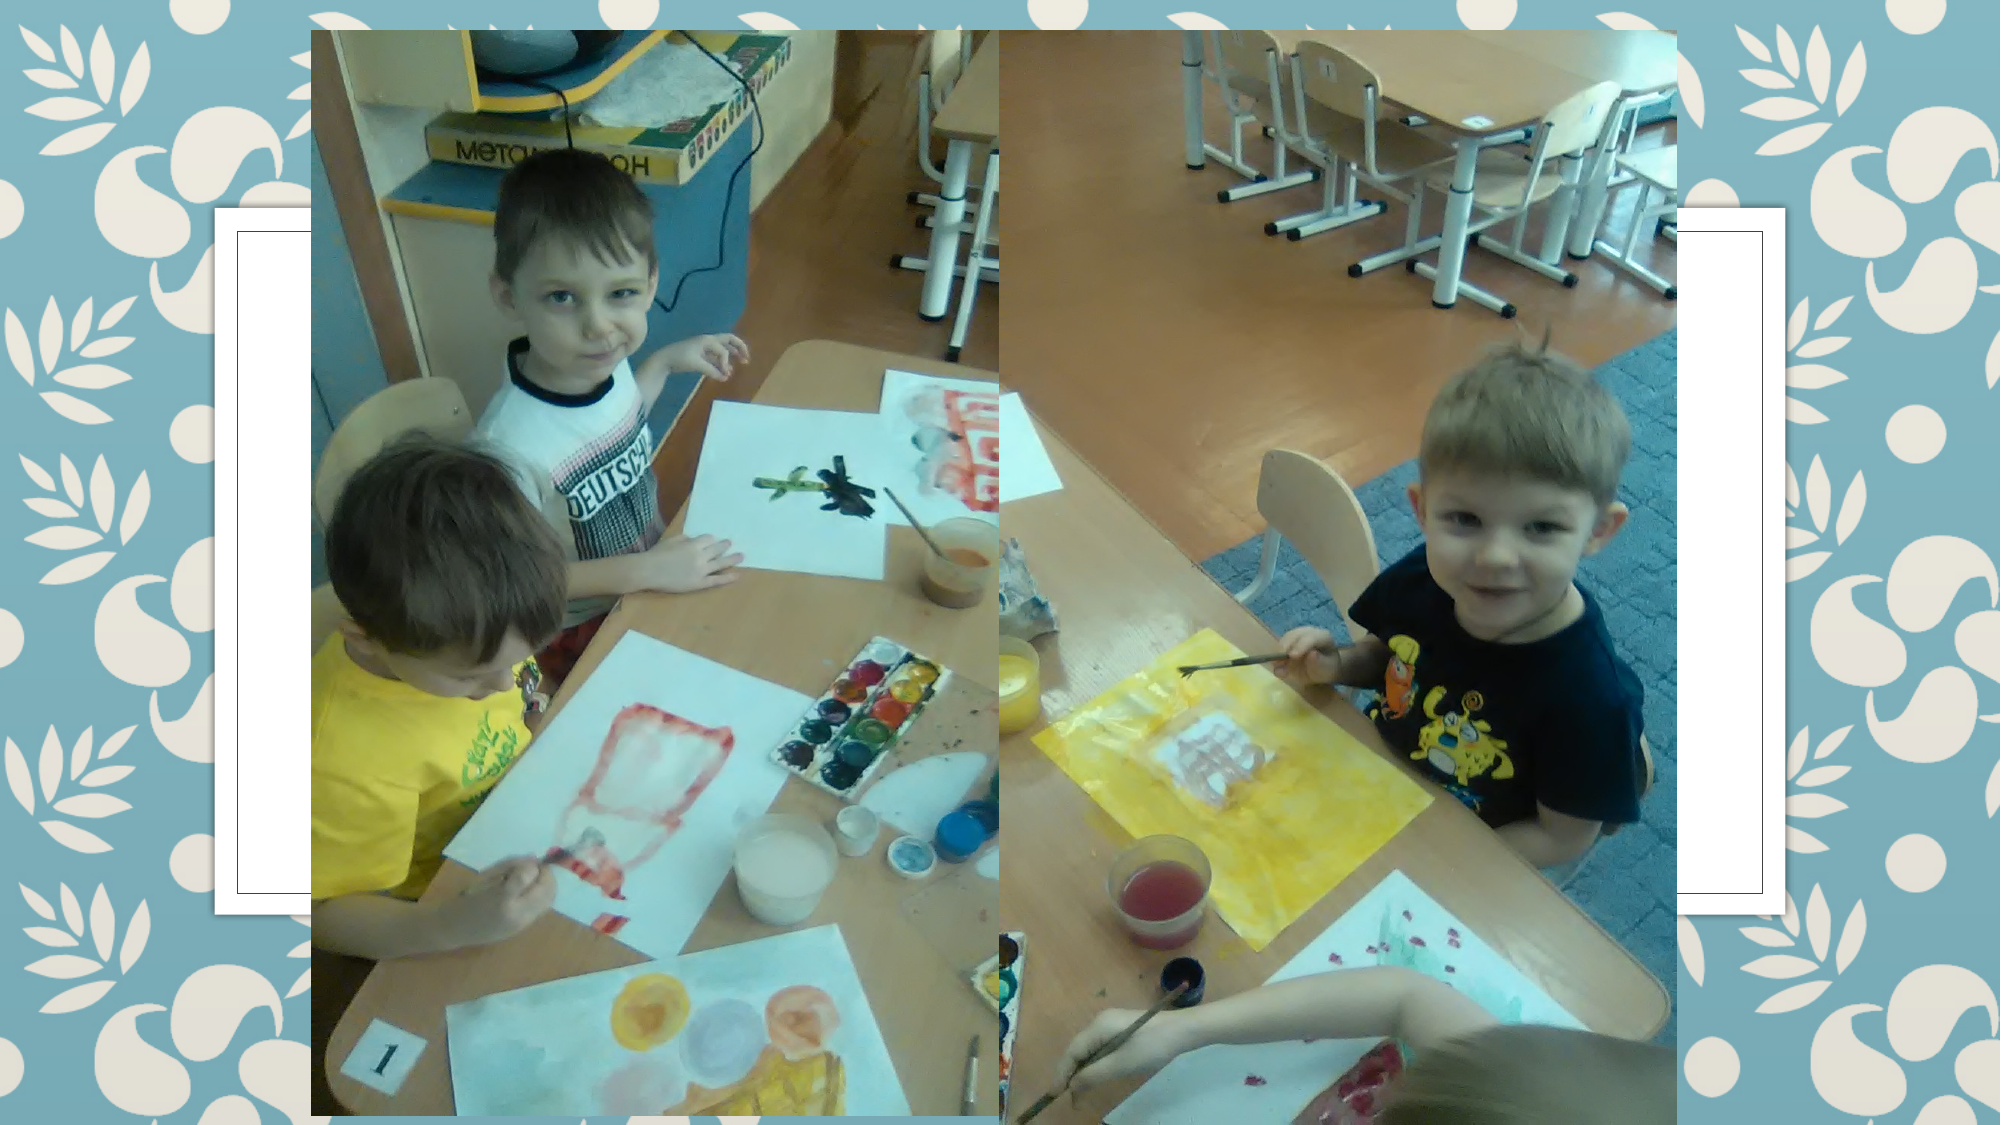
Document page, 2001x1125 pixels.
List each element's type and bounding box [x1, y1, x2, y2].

picture [311, 30, 1677, 1125]
